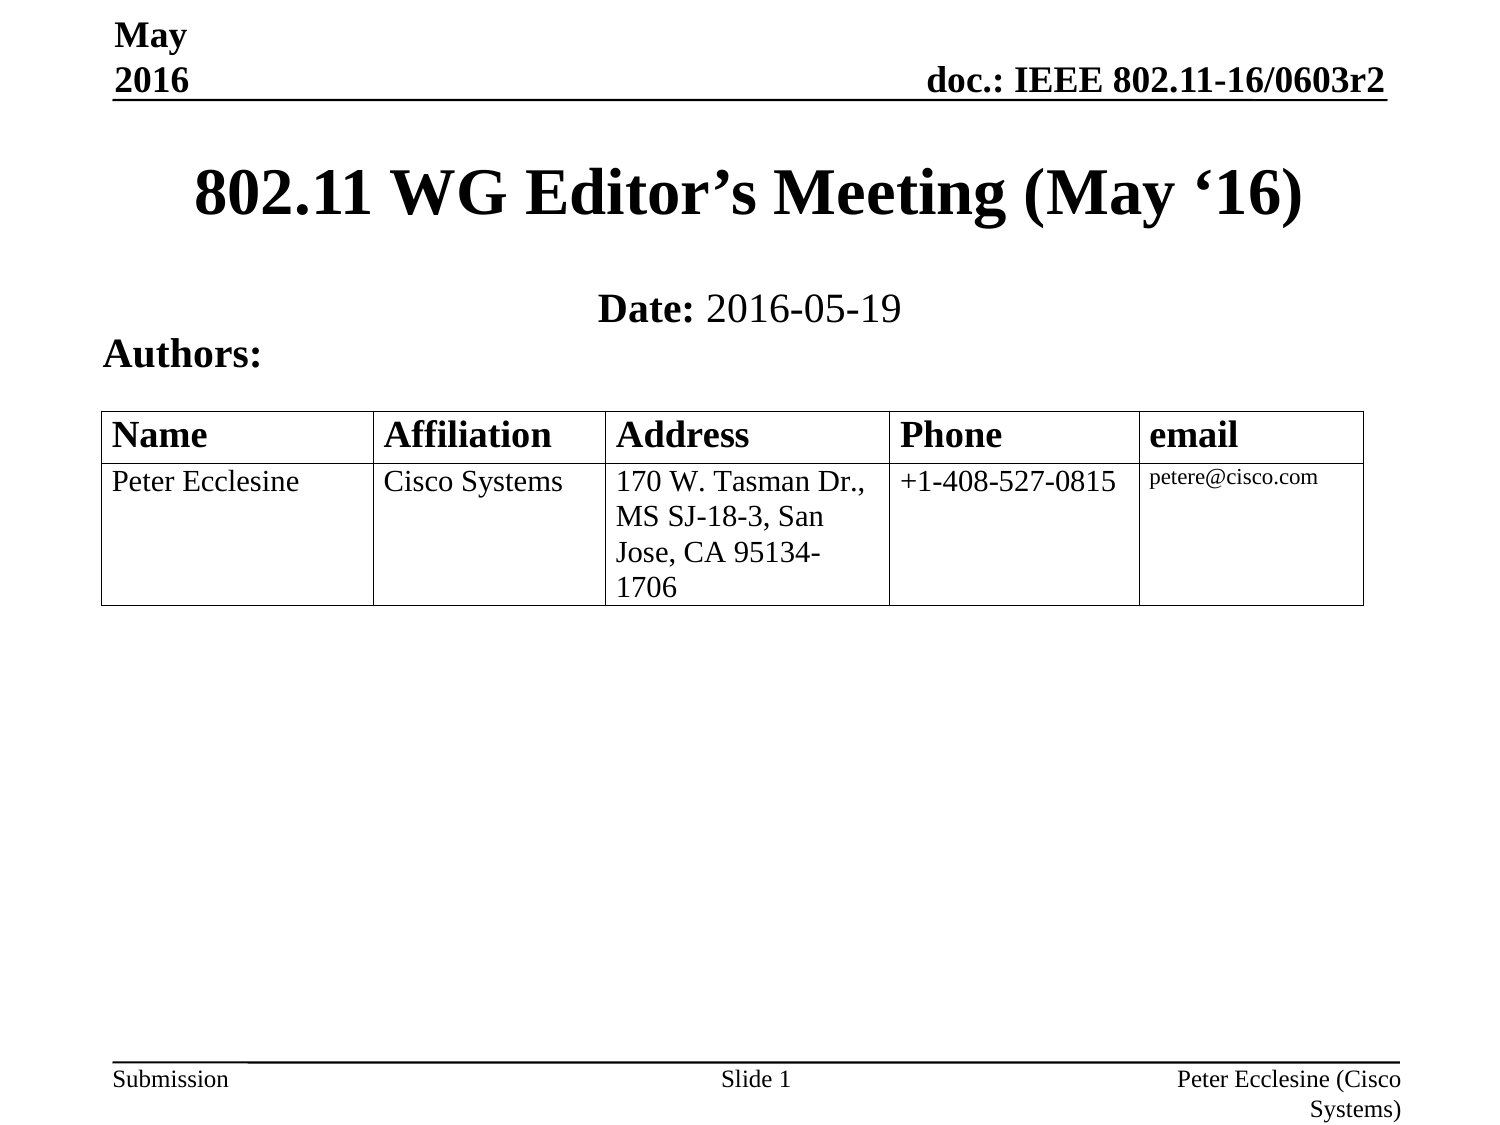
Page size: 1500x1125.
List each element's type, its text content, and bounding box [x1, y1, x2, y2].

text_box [86, 410, 1384, 834]
list Date: 2016-05-19 [112, 279, 1388, 343]
title 802.11 WG Editor’s Meeting (May ‘16) [112, 112, 1388, 263]
footer Peter Ecclesine (Cisco Systems) [1164, 1061, 1402, 1093]
slide_number Slide 1 [712, 1061, 800, 1093]
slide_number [114, 54, 265, 101]
text_box Authors: [87, 318, 325, 381]
